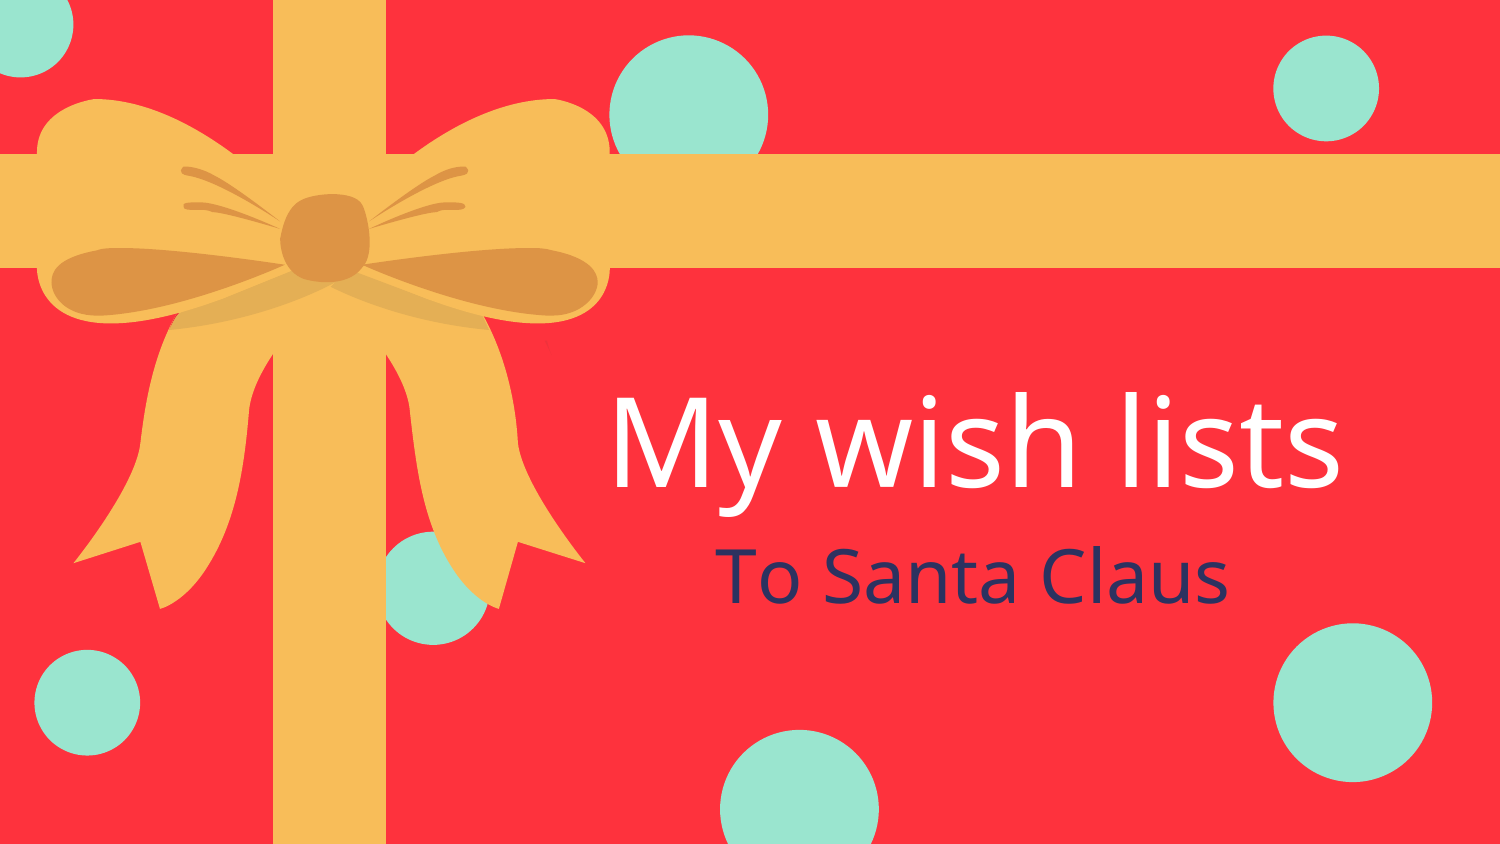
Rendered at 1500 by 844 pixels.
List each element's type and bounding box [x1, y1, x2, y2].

text_box [0, 0, 1500, 844]
